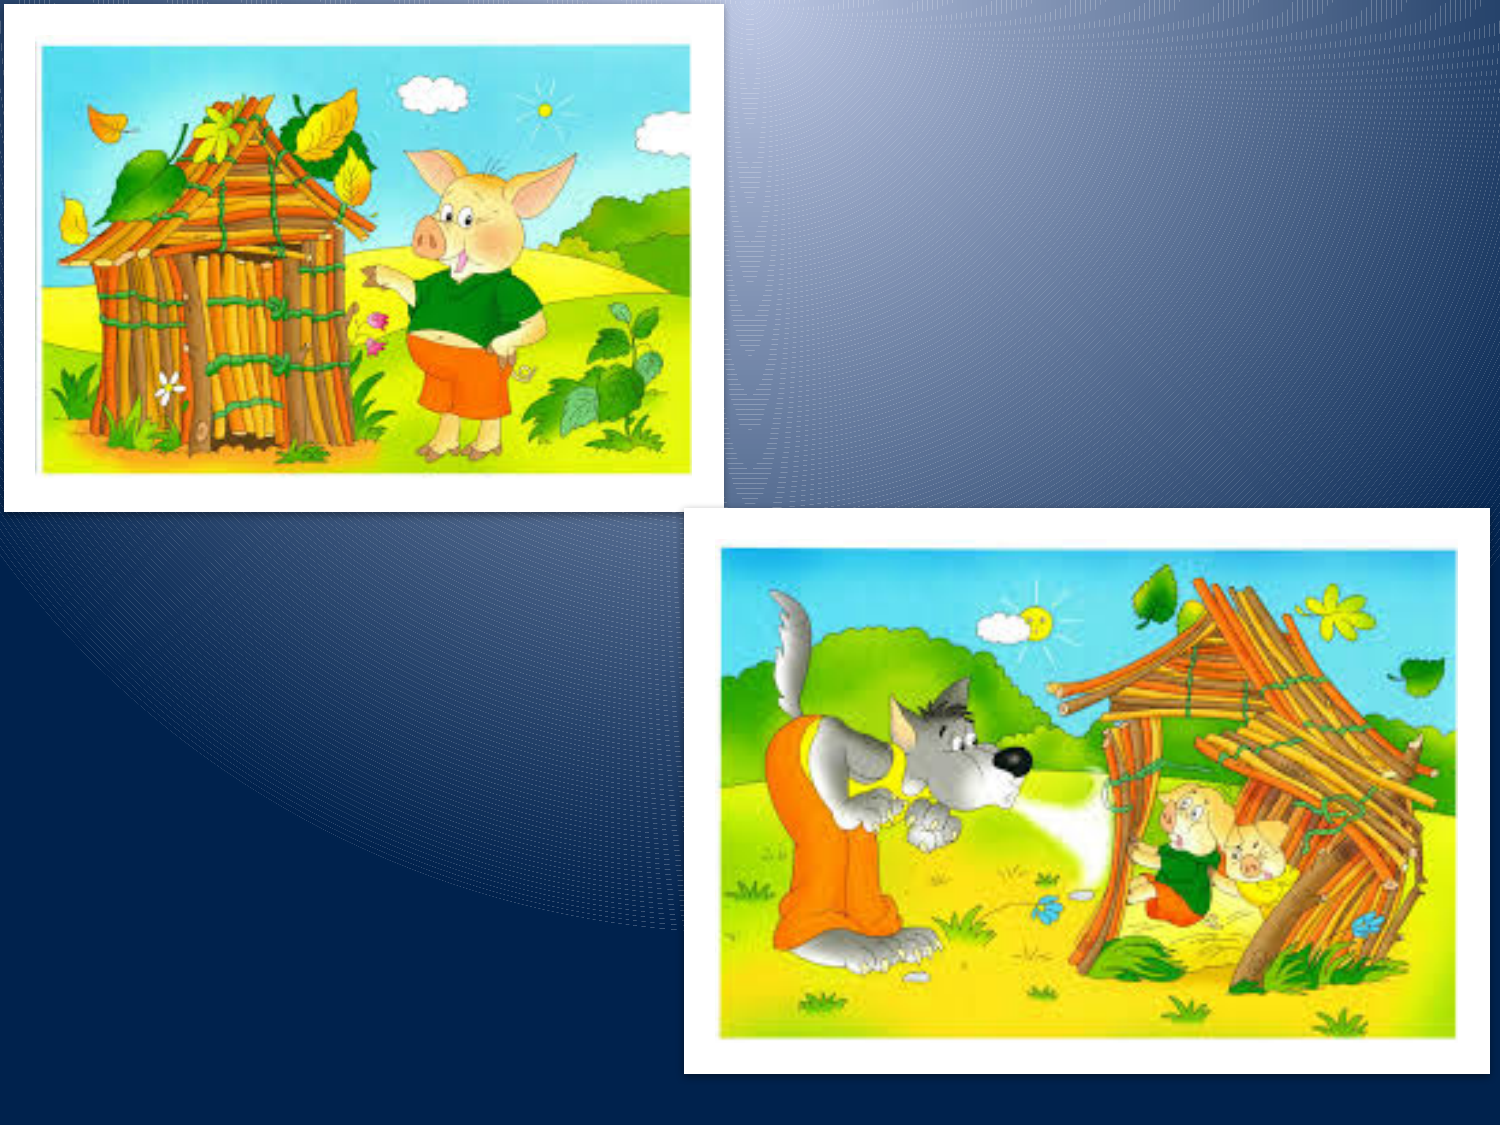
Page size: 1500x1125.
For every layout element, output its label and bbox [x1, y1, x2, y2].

picture [34, 34, 693, 481]
picture [714, 538, 1459, 1044]
